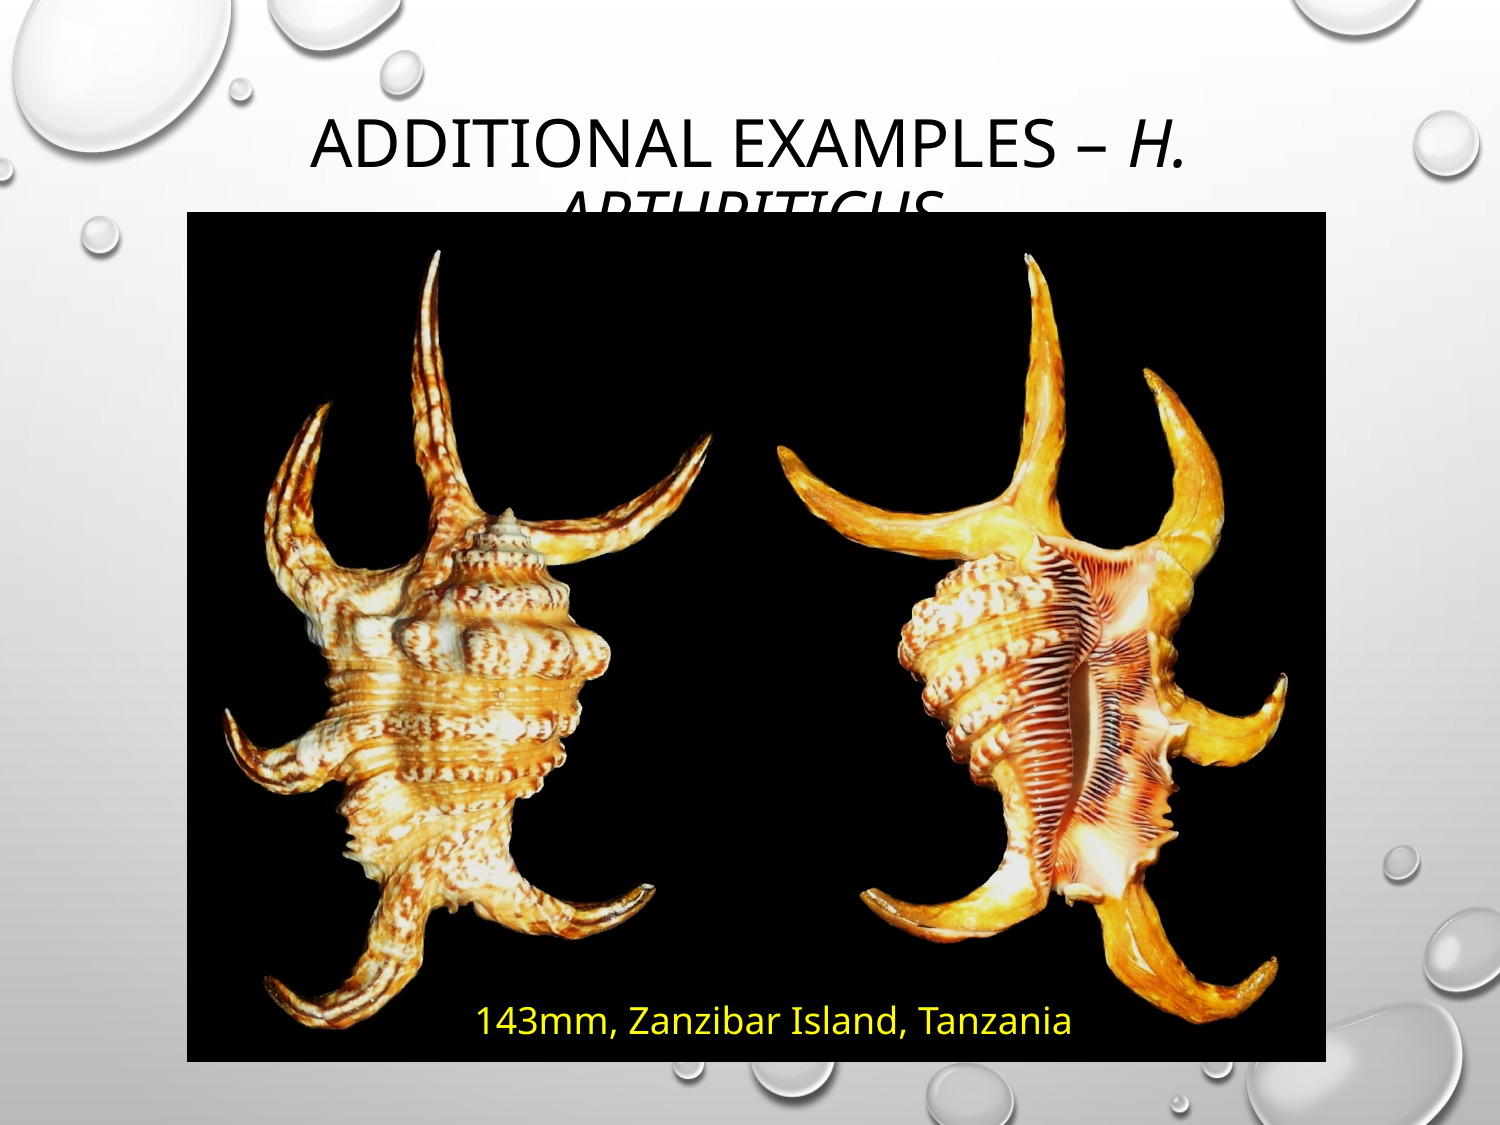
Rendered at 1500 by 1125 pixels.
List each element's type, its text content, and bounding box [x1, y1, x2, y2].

picture [0, 0, 1500, 1125]
title Additional Examples – H. arthriticus [112, 101, 1388, 263]
